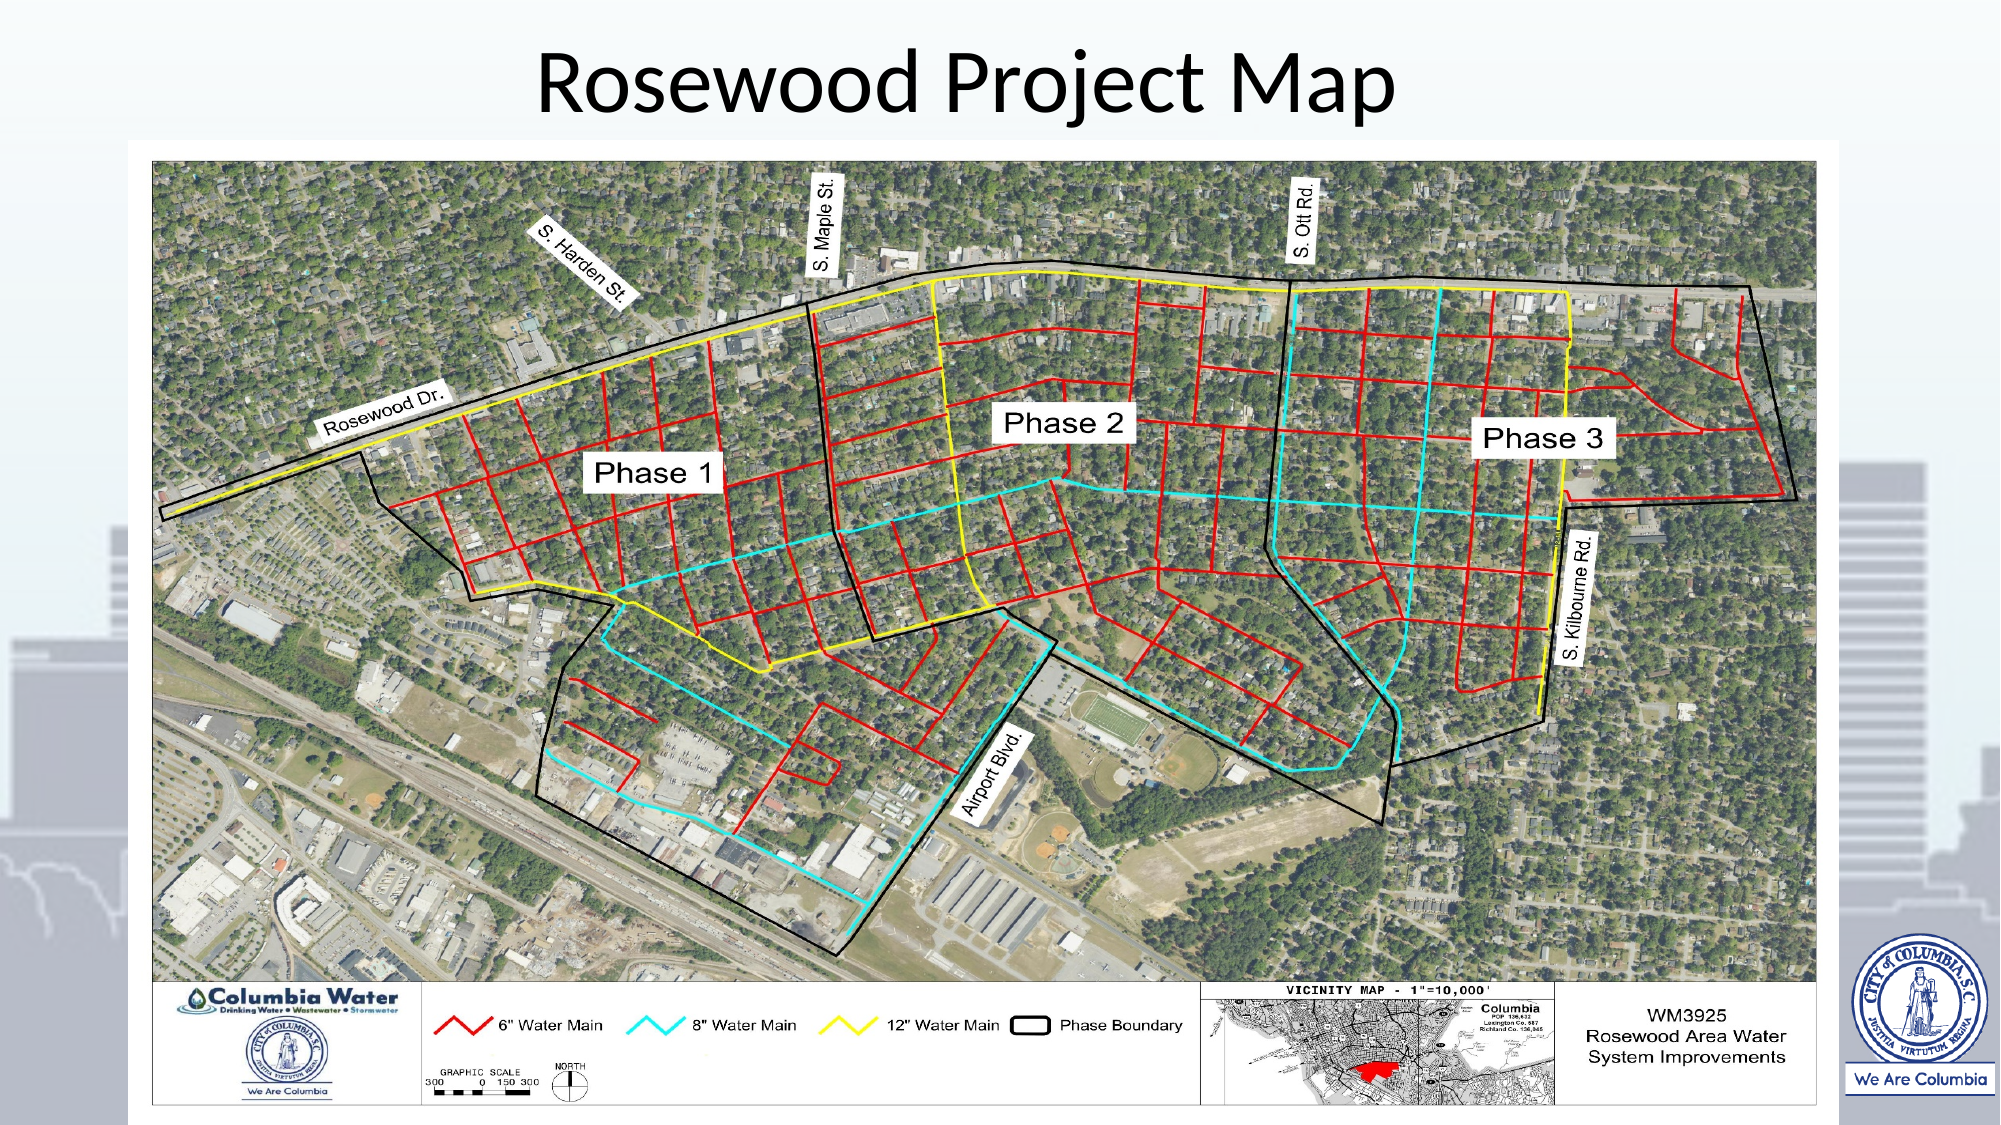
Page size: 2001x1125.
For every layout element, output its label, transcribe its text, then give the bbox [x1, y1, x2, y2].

text_box Rosewood Project Map [520, 13, 1414, 139]
picture [128, 140, 2000, 1125]
